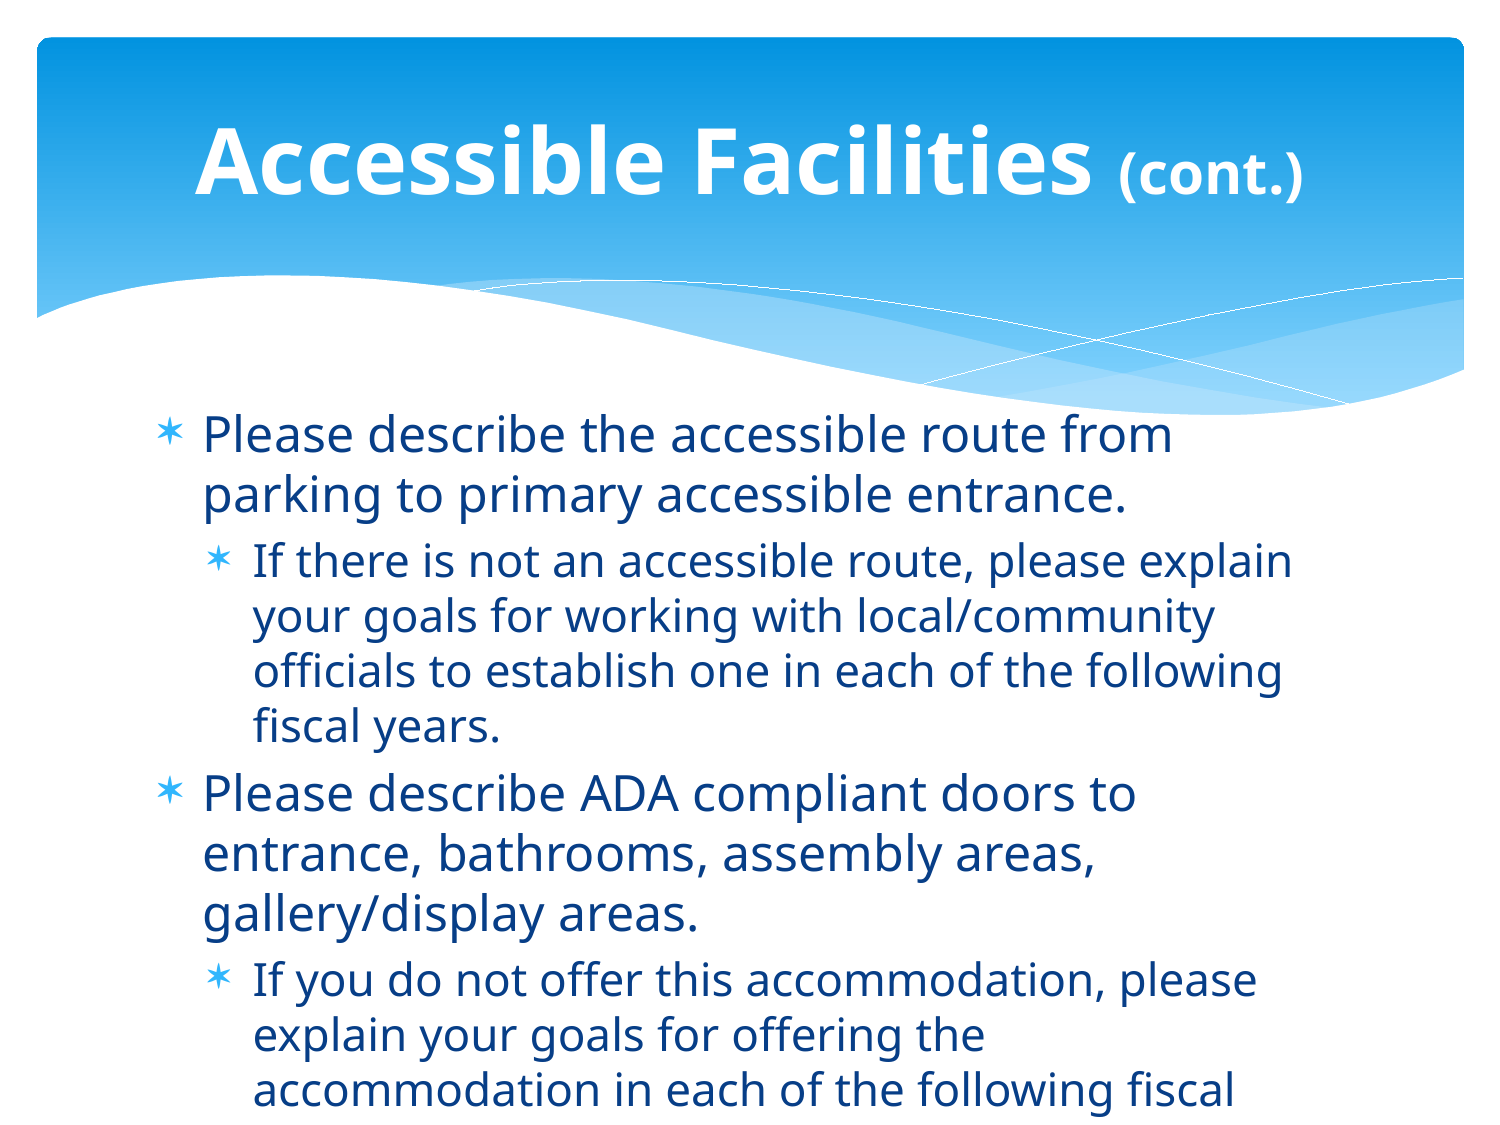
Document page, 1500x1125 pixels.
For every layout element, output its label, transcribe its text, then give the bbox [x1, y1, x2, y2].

title Accessible Facilities (cont.) [75, 55, 1425, 261]
list Please describe the accessible route from parking to primary accessible entrance. If there is not an accessible route, please explain your goals for working with local/community officials to establish one in each of the following fiscal years. Please describe ADA compliant doors to entrance, bathrooms, assembly areas, gallery/display areas. If you do not offer this accommodation, please explain your goals for offering the accommodation in each of the following fiscal years. [142, 324, 1359, 1088]
